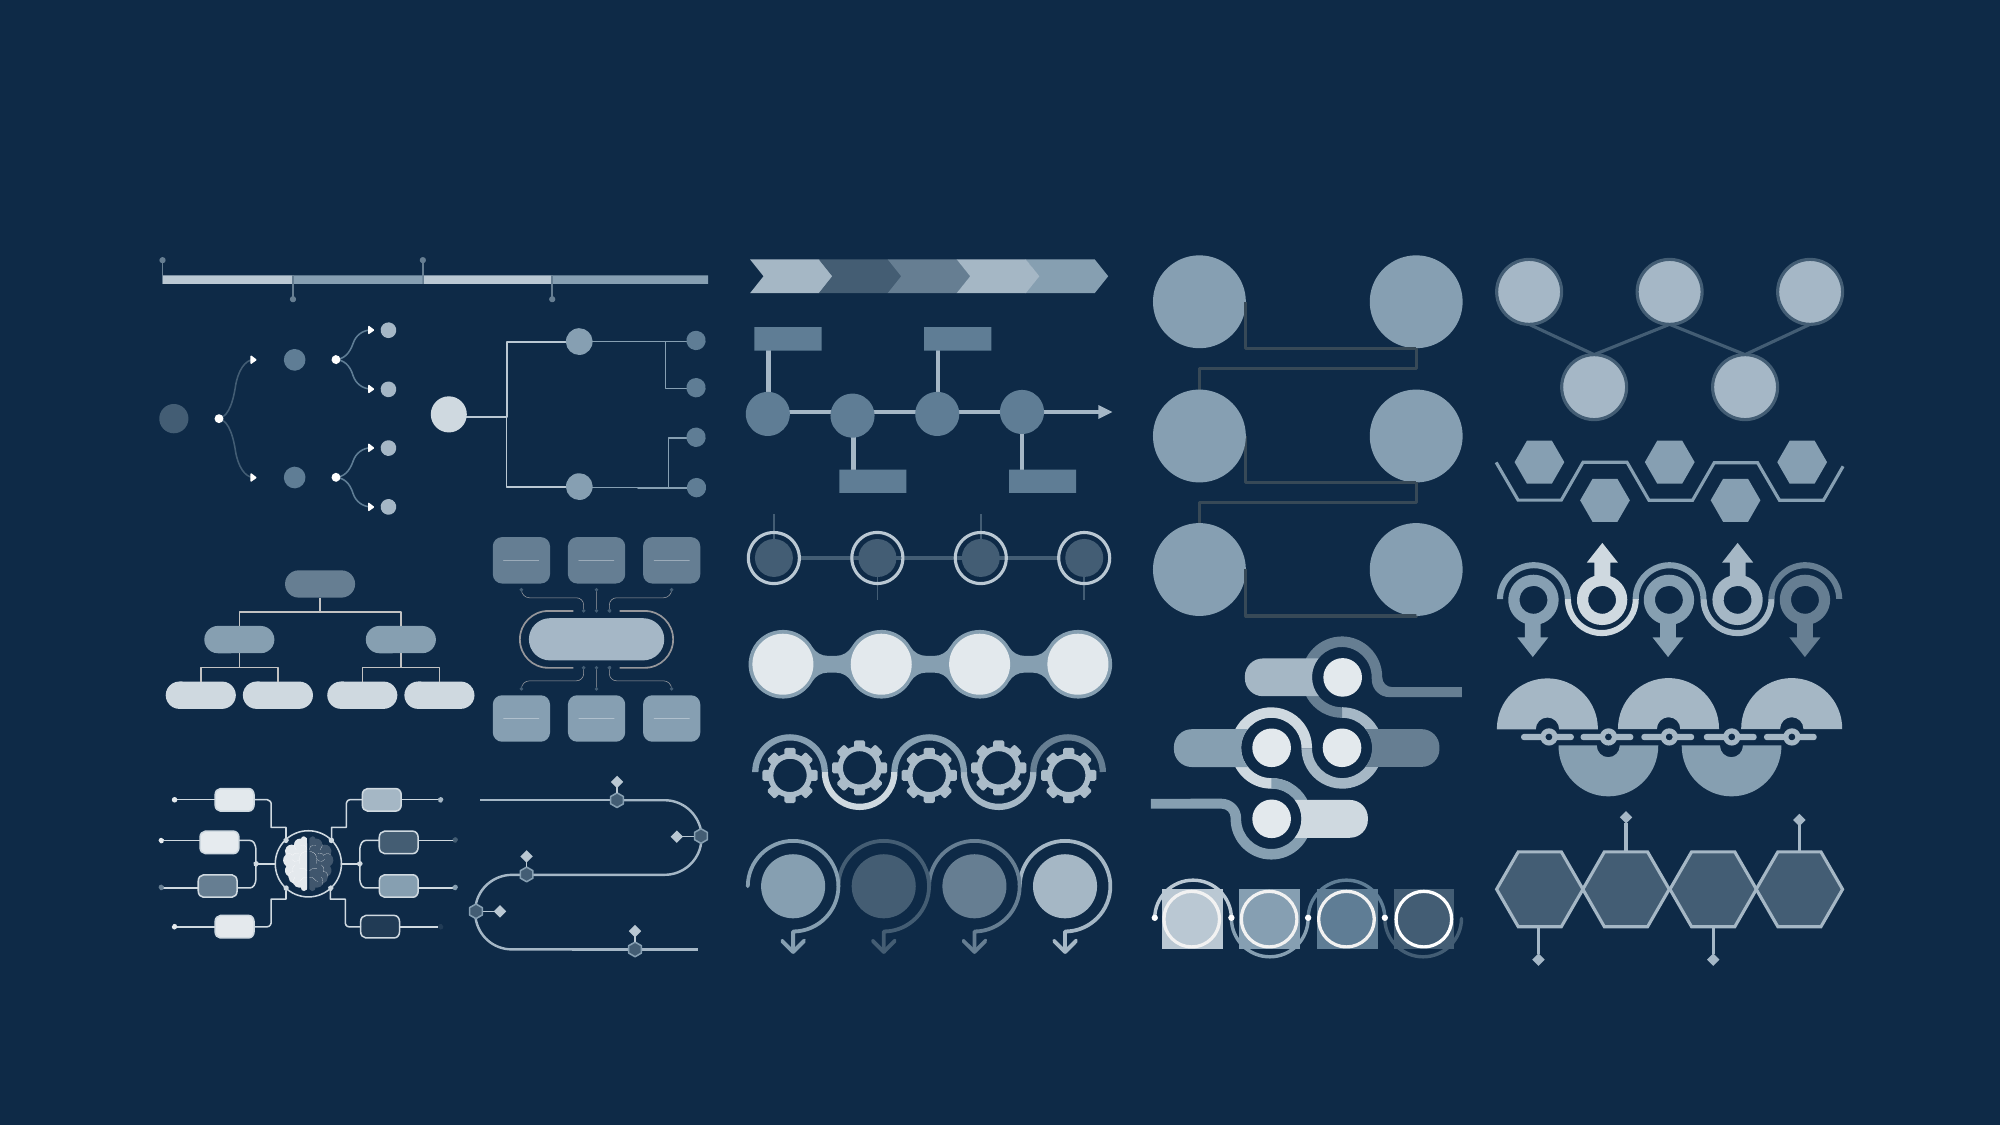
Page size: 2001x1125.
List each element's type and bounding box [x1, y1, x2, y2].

text_box [165, 570, 475, 710]
text_box [745, 326, 1113, 494]
text_box [751, 733, 1107, 811]
text_box [159, 256, 709, 303]
text_box [745, 629, 1113, 699]
text_box [492, 536, 701, 742]
text_box [745, 838, 1113, 955]
text_box [1152, 255, 1463, 617]
text_box [158, 788, 459, 939]
text_box [749, 259, 1109, 294]
text_box [1495, 440, 1844, 523]
text_box [1496, 817, 1843, 960]
text_box [1496, 259, 1843, 420]
text_box [159, 322, 398, 515]
text_box [469, 781, 708, 958]
text_box [1150, 636, 1463, 860]
text_box [1496, 677, 1843, 797]
text_box [1151, 879, 1462, 958]
text_box [430, 327, 708, 501]
text_box [748, 513, 1110, 600]
text_box [1496, 542, 1843, 658]
